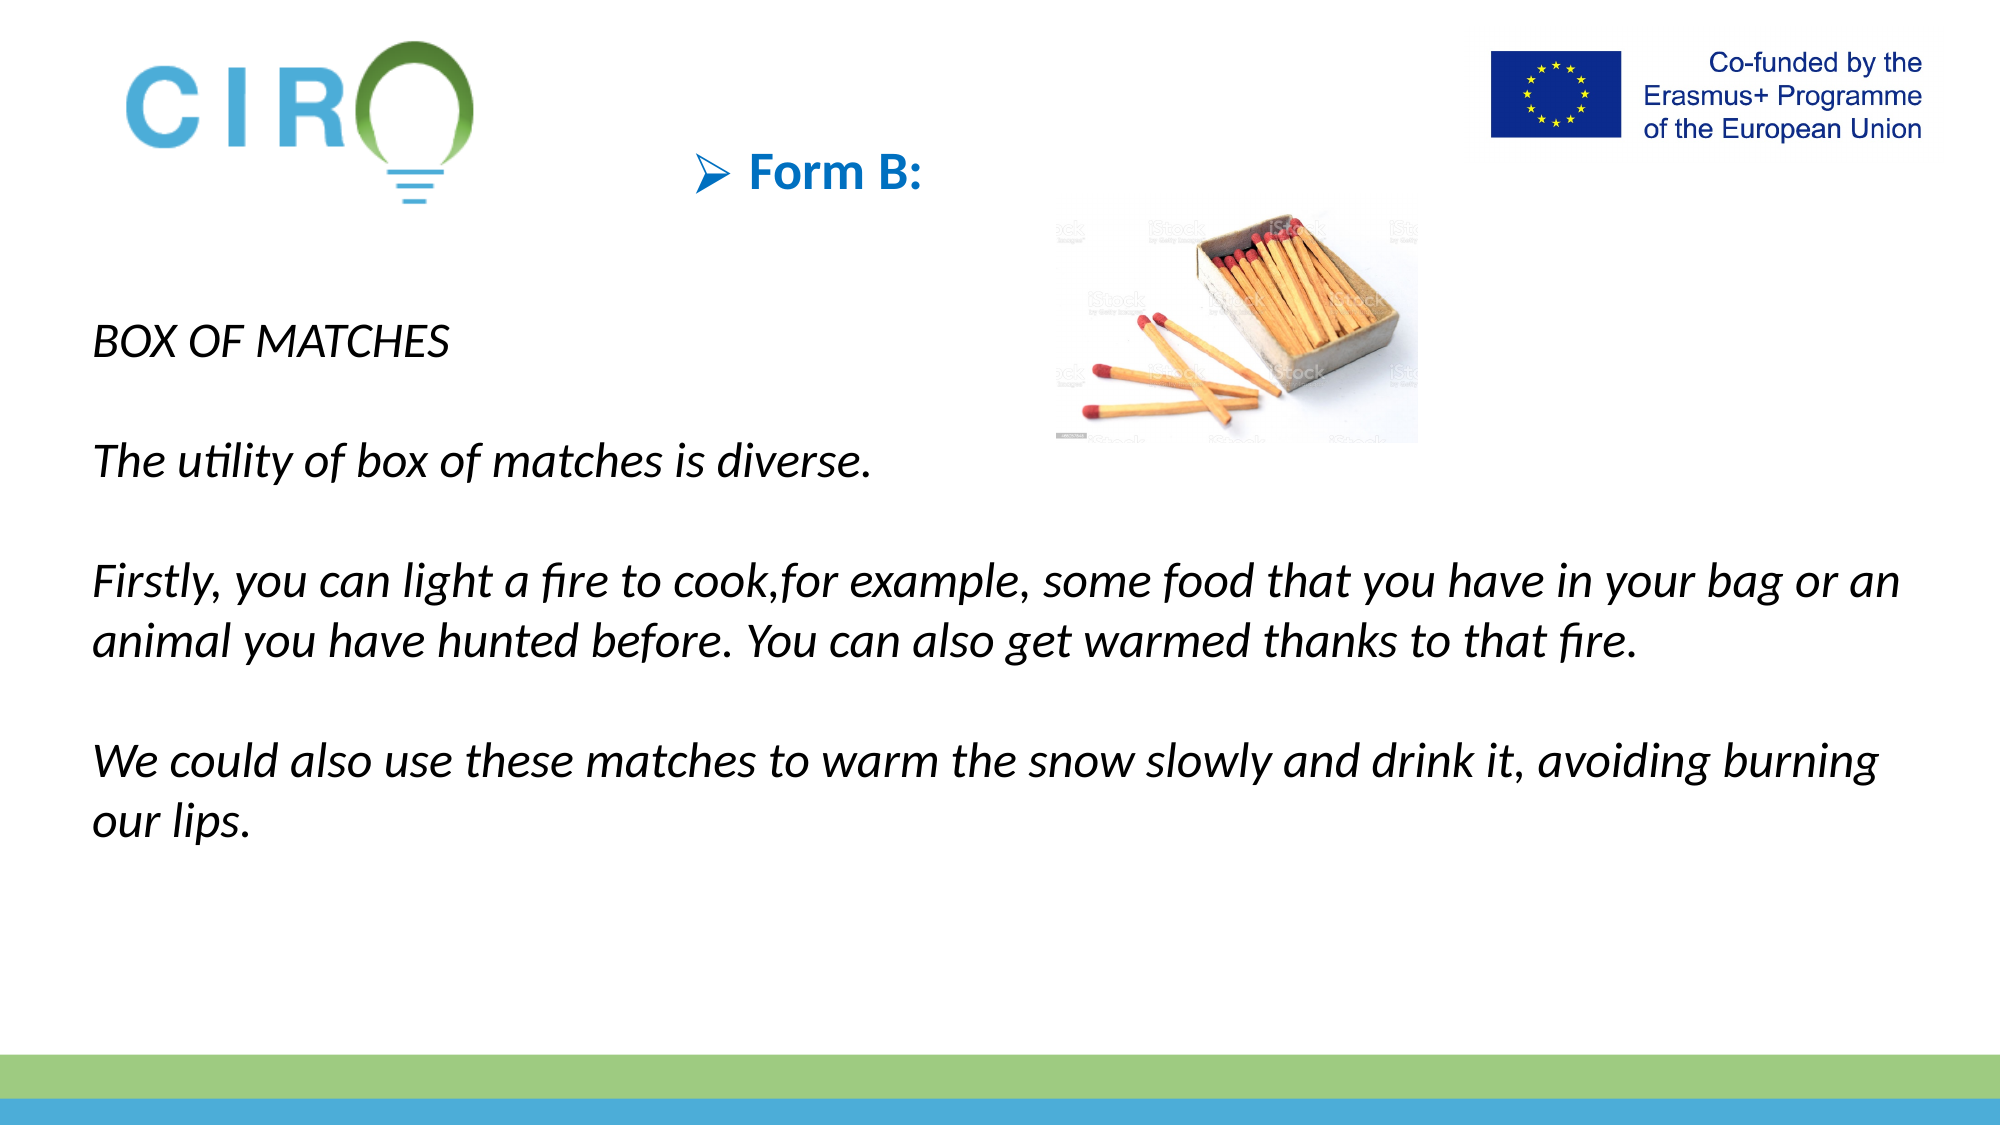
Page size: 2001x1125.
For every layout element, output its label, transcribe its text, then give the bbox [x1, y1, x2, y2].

picture [108, 26, 515, 218]
text_box BOX OF MATCHES The utility of box of matches is diverse. Firstly, you can light a fire to cook,for example, some food that you have in your bag or an animal you have hunted before. You can also get warmed thanks to that fire. We could also use these matches to warm the snow slowly and drink it, avoiding burning our lips. [77, 299, 1925, 915]
picture [1464, 26, 1944, 163]
picture [1056, 193, 1418, 444]
text_box Form B: [678, 121, 941, 206]
